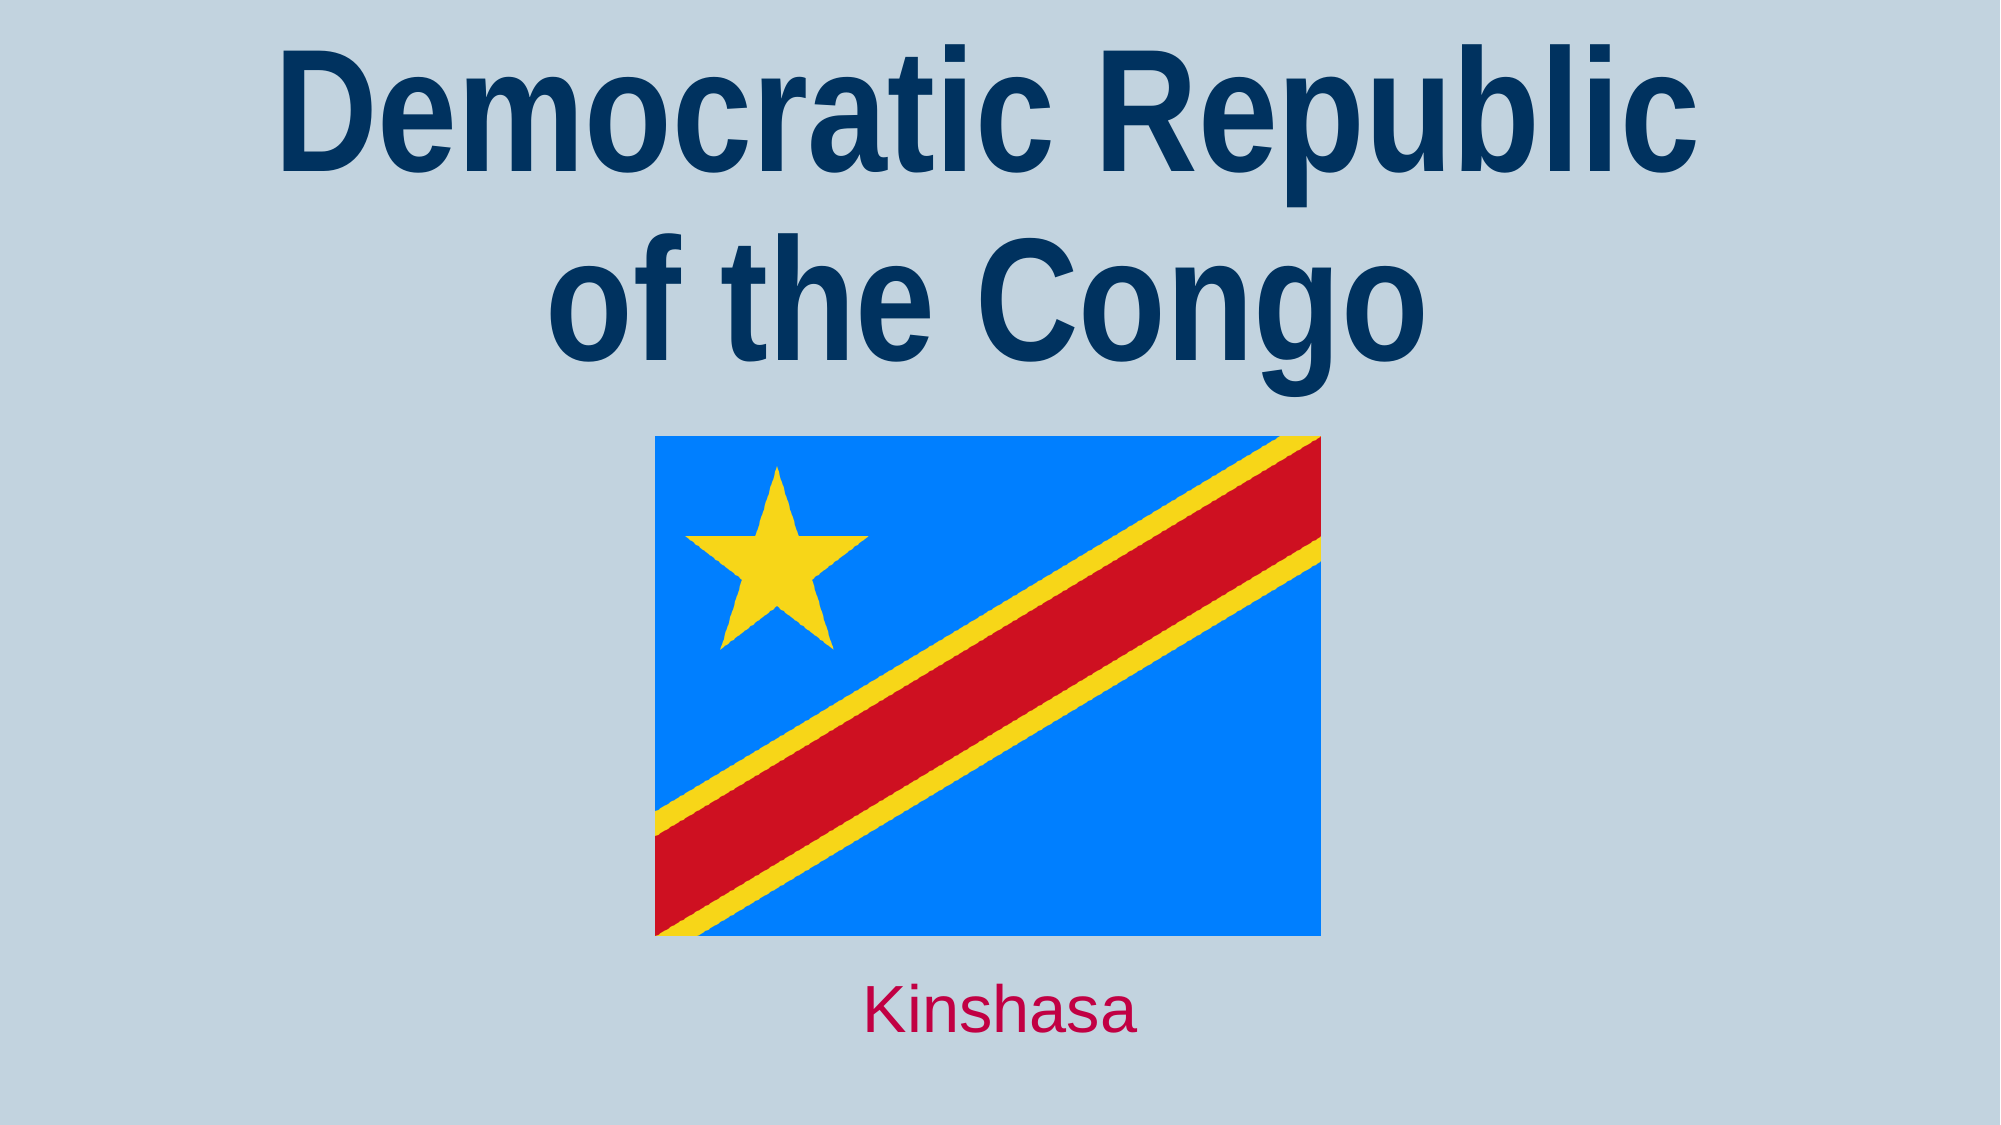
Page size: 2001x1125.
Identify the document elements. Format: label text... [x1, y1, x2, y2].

subtitle Kinshasa [261, 967, 1739, 1059]
title Democratic Republic of the Congo [238, 238, 1739, 406]
picture [655, 436, 1321, 936]
